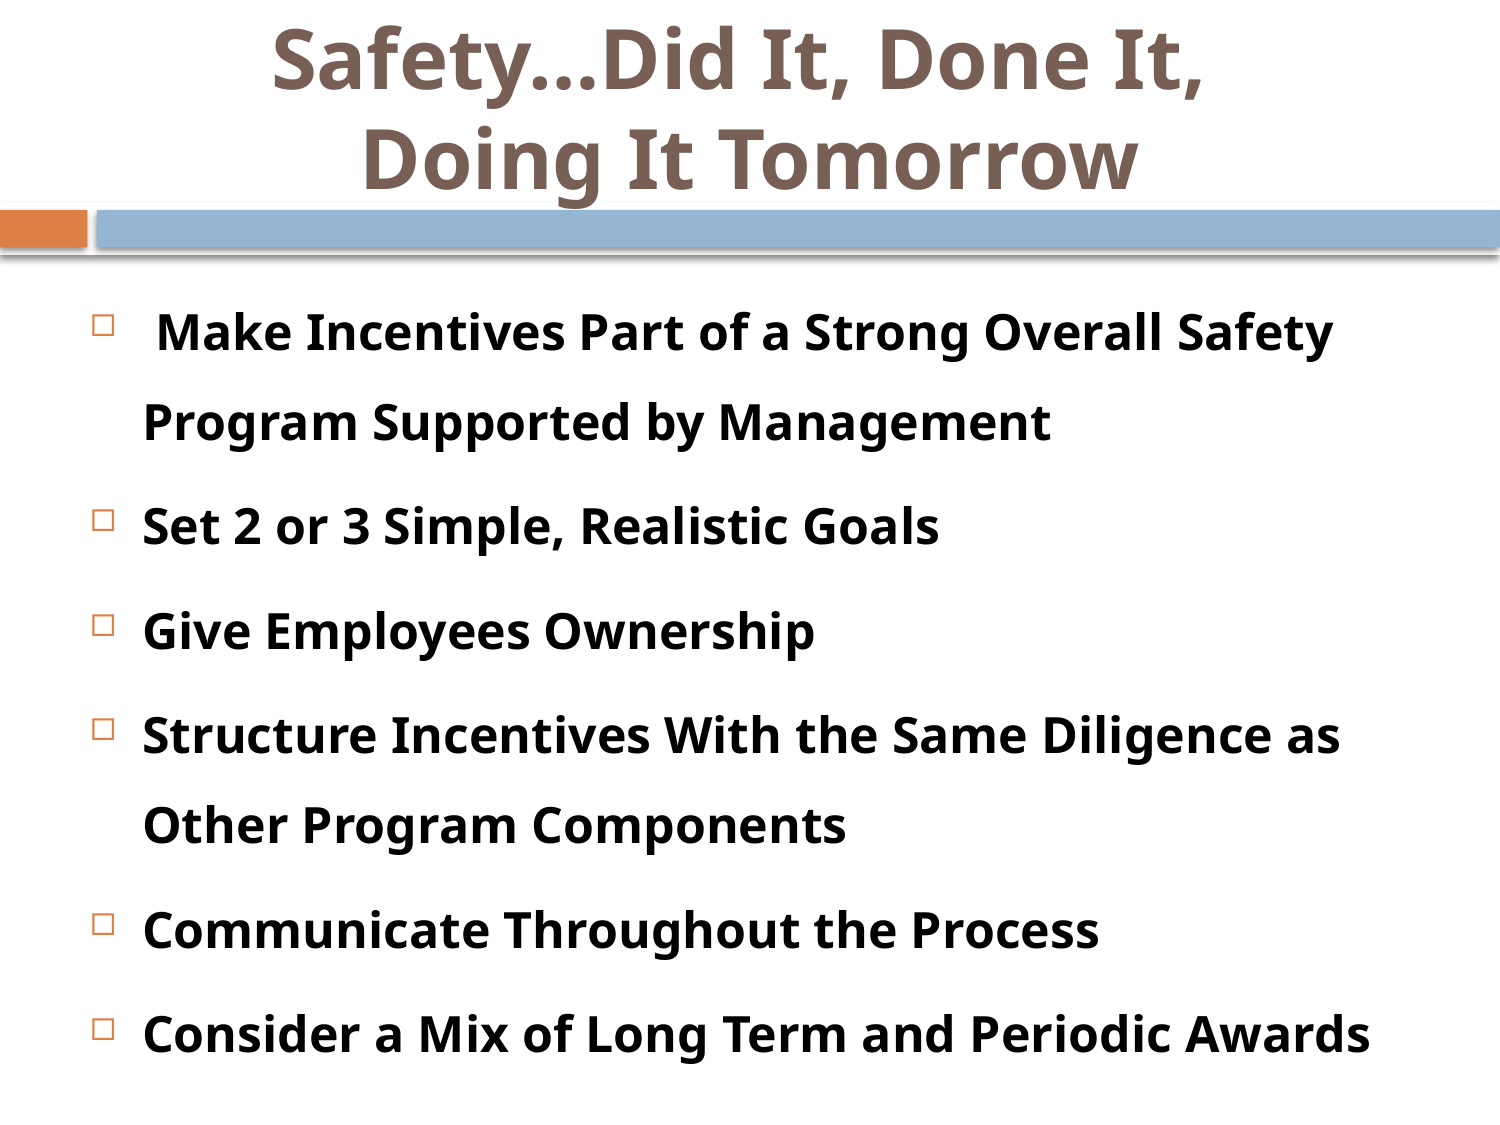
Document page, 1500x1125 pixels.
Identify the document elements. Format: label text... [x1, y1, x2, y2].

list Make Incentives Part of a Strong Overall Safety Program Supported by Management Set 2 or 3 Simple, Realistic Goals Give Employees Ownership Structure Incentives With the Same Diligence as Other Program Components Communicate Throughout the Process Consider a Mix of Long Term and Periodic Awards [75, 262, 1475, 1125]
title Safety…Did It, Done It, Doing It Tomorrow [0, 24, 1500, 188]
